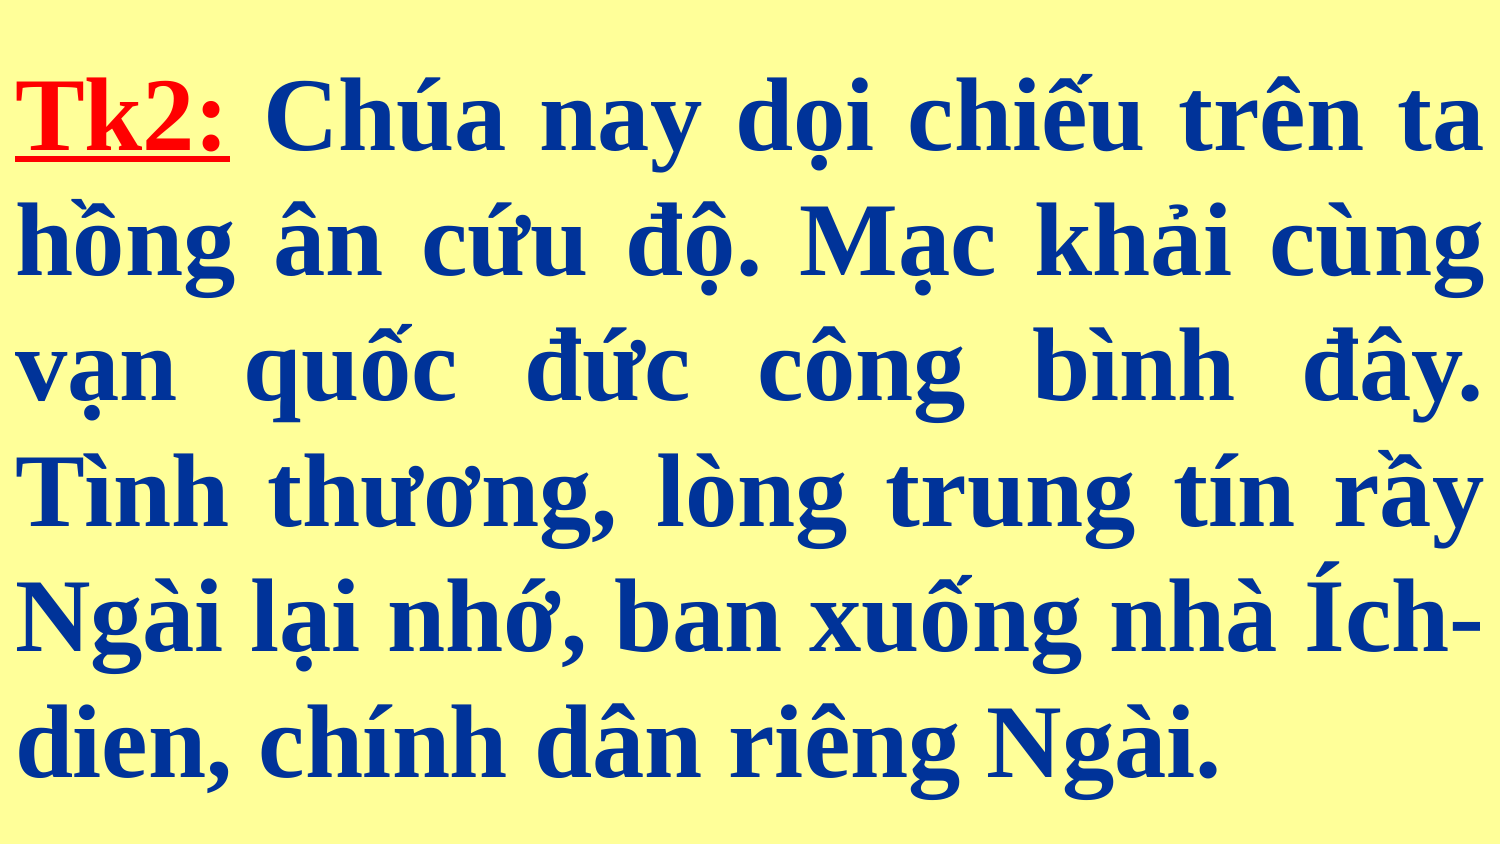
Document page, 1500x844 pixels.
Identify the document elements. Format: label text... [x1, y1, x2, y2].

title Tk2: Chúa nay dọi chiếu trên ta hồng ân cứu độ. Mạc khải cùng vạn quốc đức công bình đây. Tình thương, lòng trung tín rầy Ngài lại nhớ, ban xuống nhà Ích-dien, chính dân riêng Ngài. [0, 0, 1500, 844]
